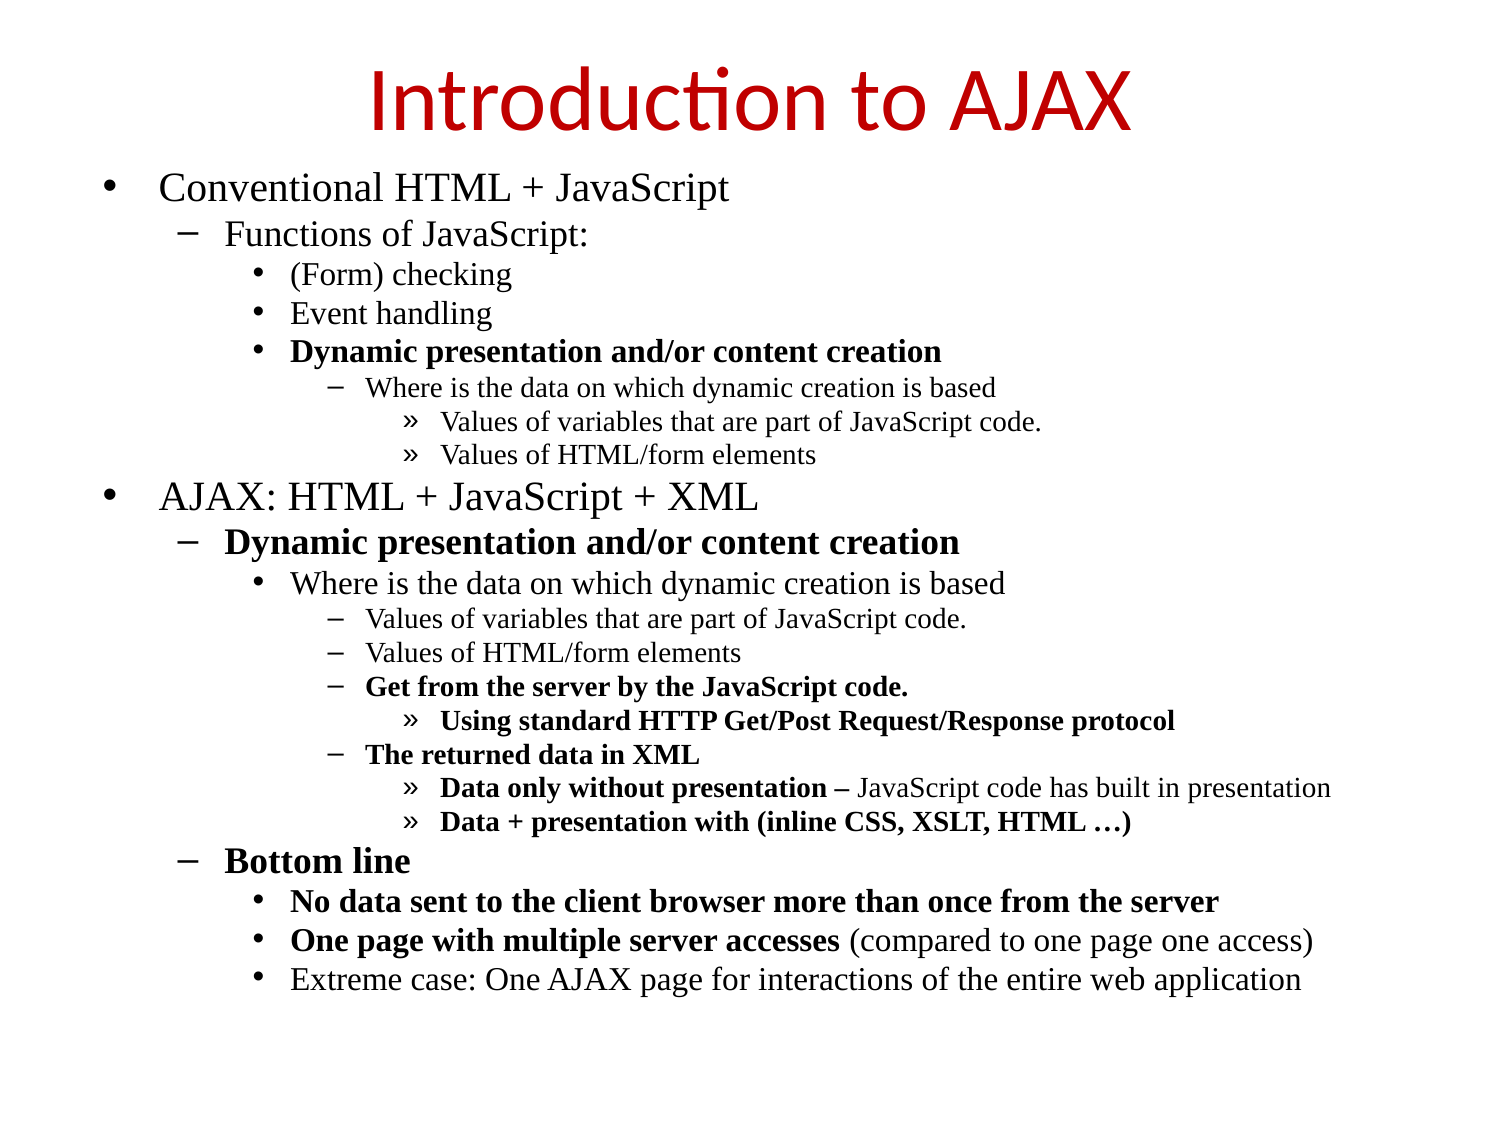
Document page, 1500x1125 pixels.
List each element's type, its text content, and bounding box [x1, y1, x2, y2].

list Conventional HTML + JavaScript Functions of JavaScript: (Form) checking Event handling Dynamic presentation and/or content creation Where is the data on which dynamic creation is based Values of variables that are part of JavaScript code. Values of HTML/form elements AJAX: HTML + JavaScript + XML Dynamic presentation and/or content creation Where is the data on which dynamic creation is based Values of variables that are part of JavaScript code. Values of HTML/form elements Get from the server by the JavaScript code. Using standard HTTP Get/Post Request/Response protocol The returned data in XML Data only without presentation – JavaScript code has built in presentation Data + presentation with (inline CSS, XSLT, HTML …) Bottom line No data sent to the client browser more than once from the server One page with multiple server accesses (compared to one page one access) Extreme case: One AJAX page for interactions of the entire web application [87, 162, 1425, 1075]
title Introduction to AJAX [75, 0, 1425, 188]
